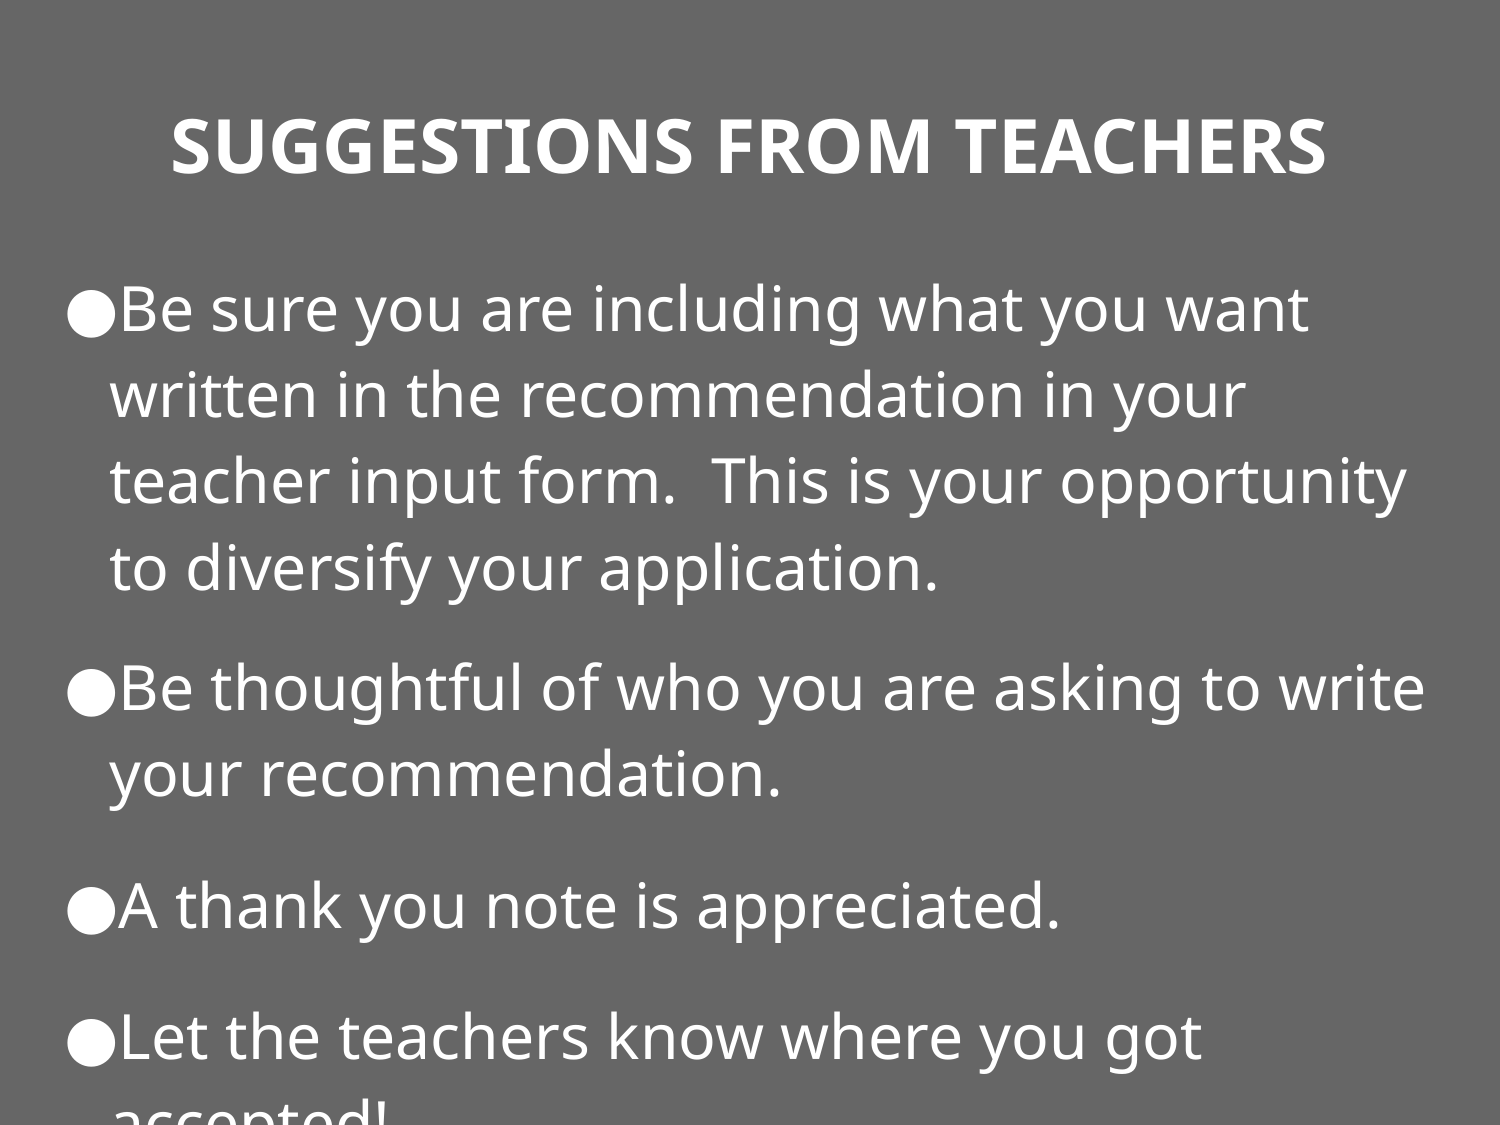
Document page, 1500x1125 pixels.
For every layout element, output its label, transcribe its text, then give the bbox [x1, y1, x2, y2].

list Be sure you are including what you want written in the recommendation in your teacher input form. This is your opportunity to diversify your application. Be thoughtful of who you are asking to write your recommendation. A thank you note is appreciated. Let the teachers know where you got accepted! [49, 250, 1445, 1001]
title SUGGESTIONS FROM TEACHERS [50, 40, 1450, 197]
